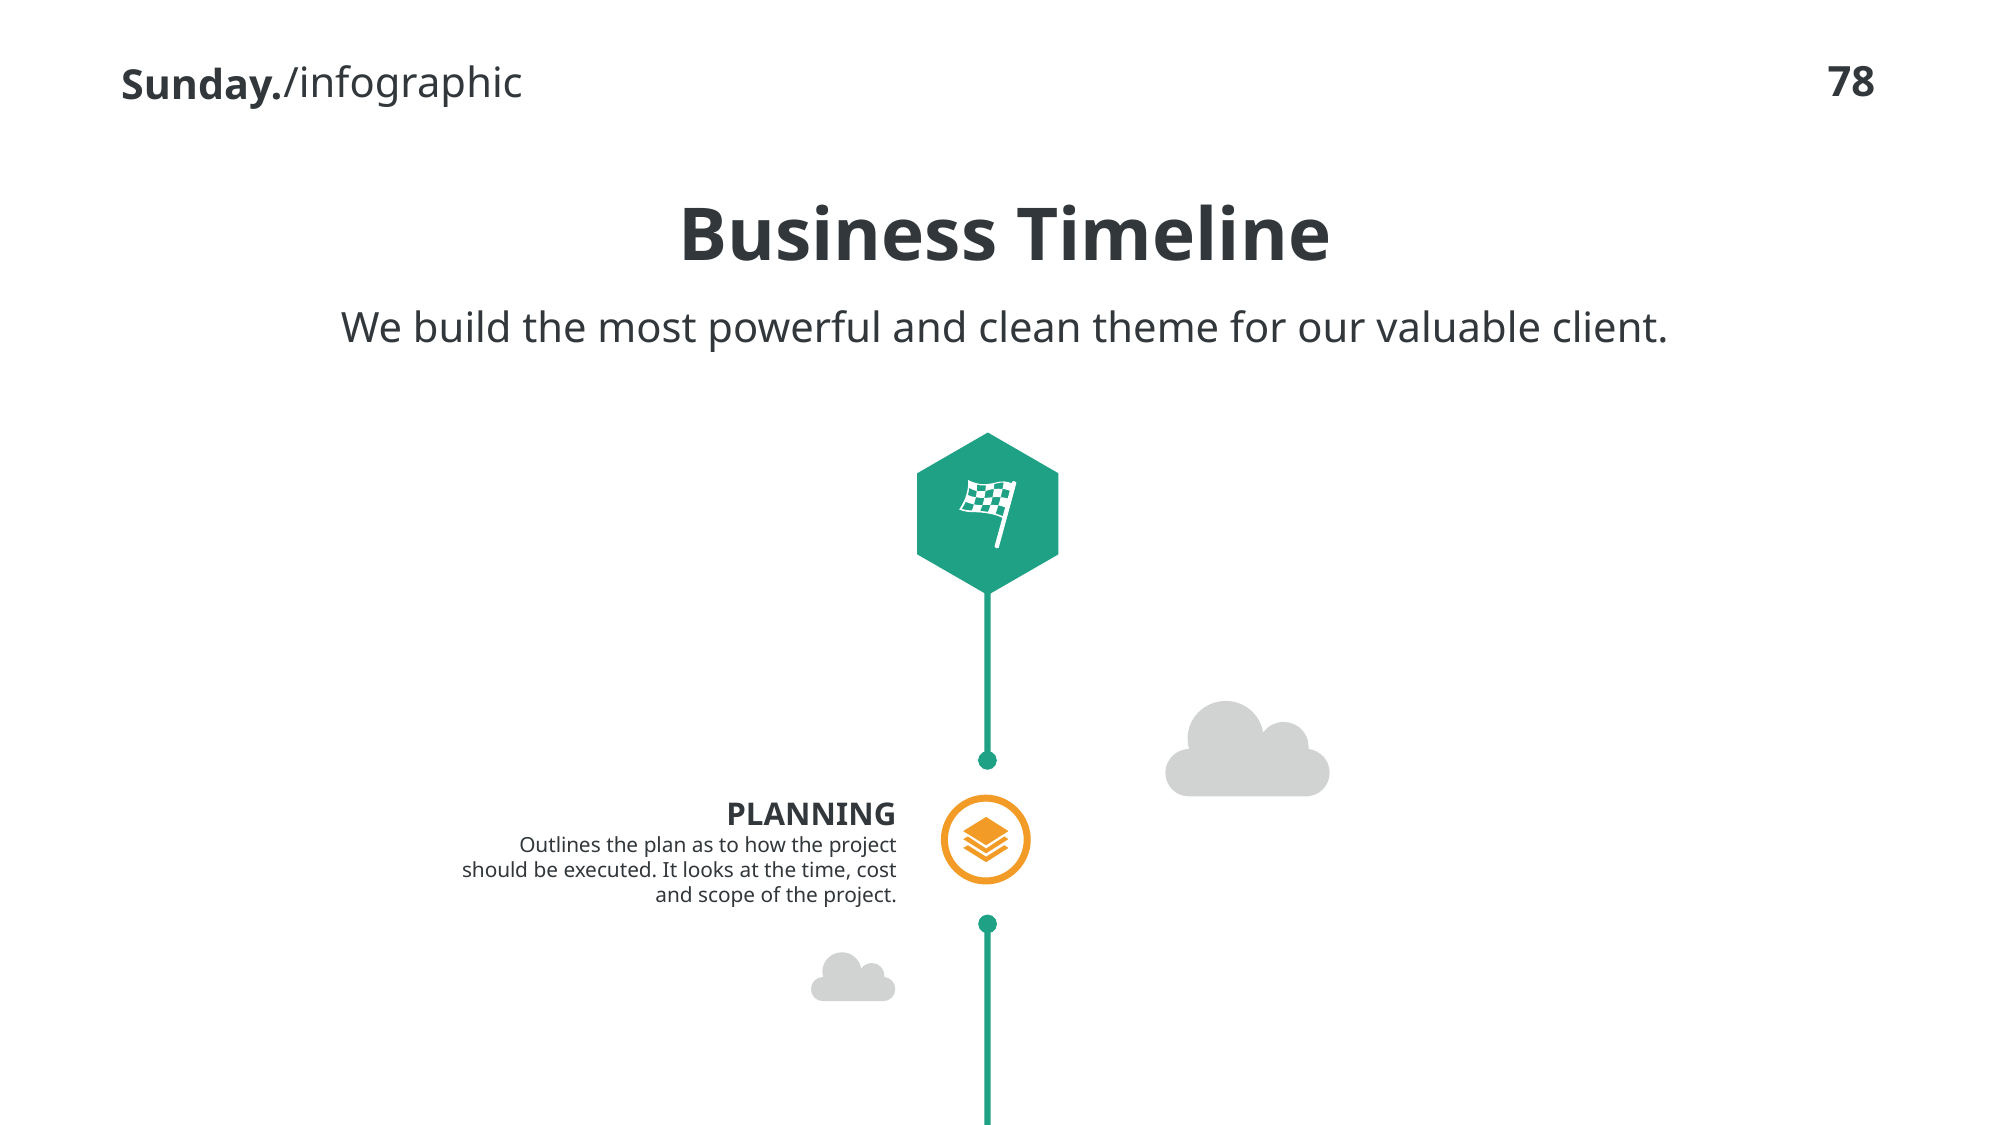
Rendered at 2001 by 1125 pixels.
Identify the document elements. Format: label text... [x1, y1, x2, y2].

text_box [940, 794, 1031, 885]
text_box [916, 432, 1059, 596]
text_box [1165, 700, 1330, 797]
text_box PLANNING Outlines the plan as to how the project should be executed. It looks at the time, cost and scope of the project. [444, 786, 912, 943]
list /infographic [268, 48, 993, 114]
text_box [811, 952, 896, 1002]
title Business Timeline [100, 193, 1910, 291]
subtitle We build the most powerful and clean theme for our valuable client. [100, 292, 1910, 365]
